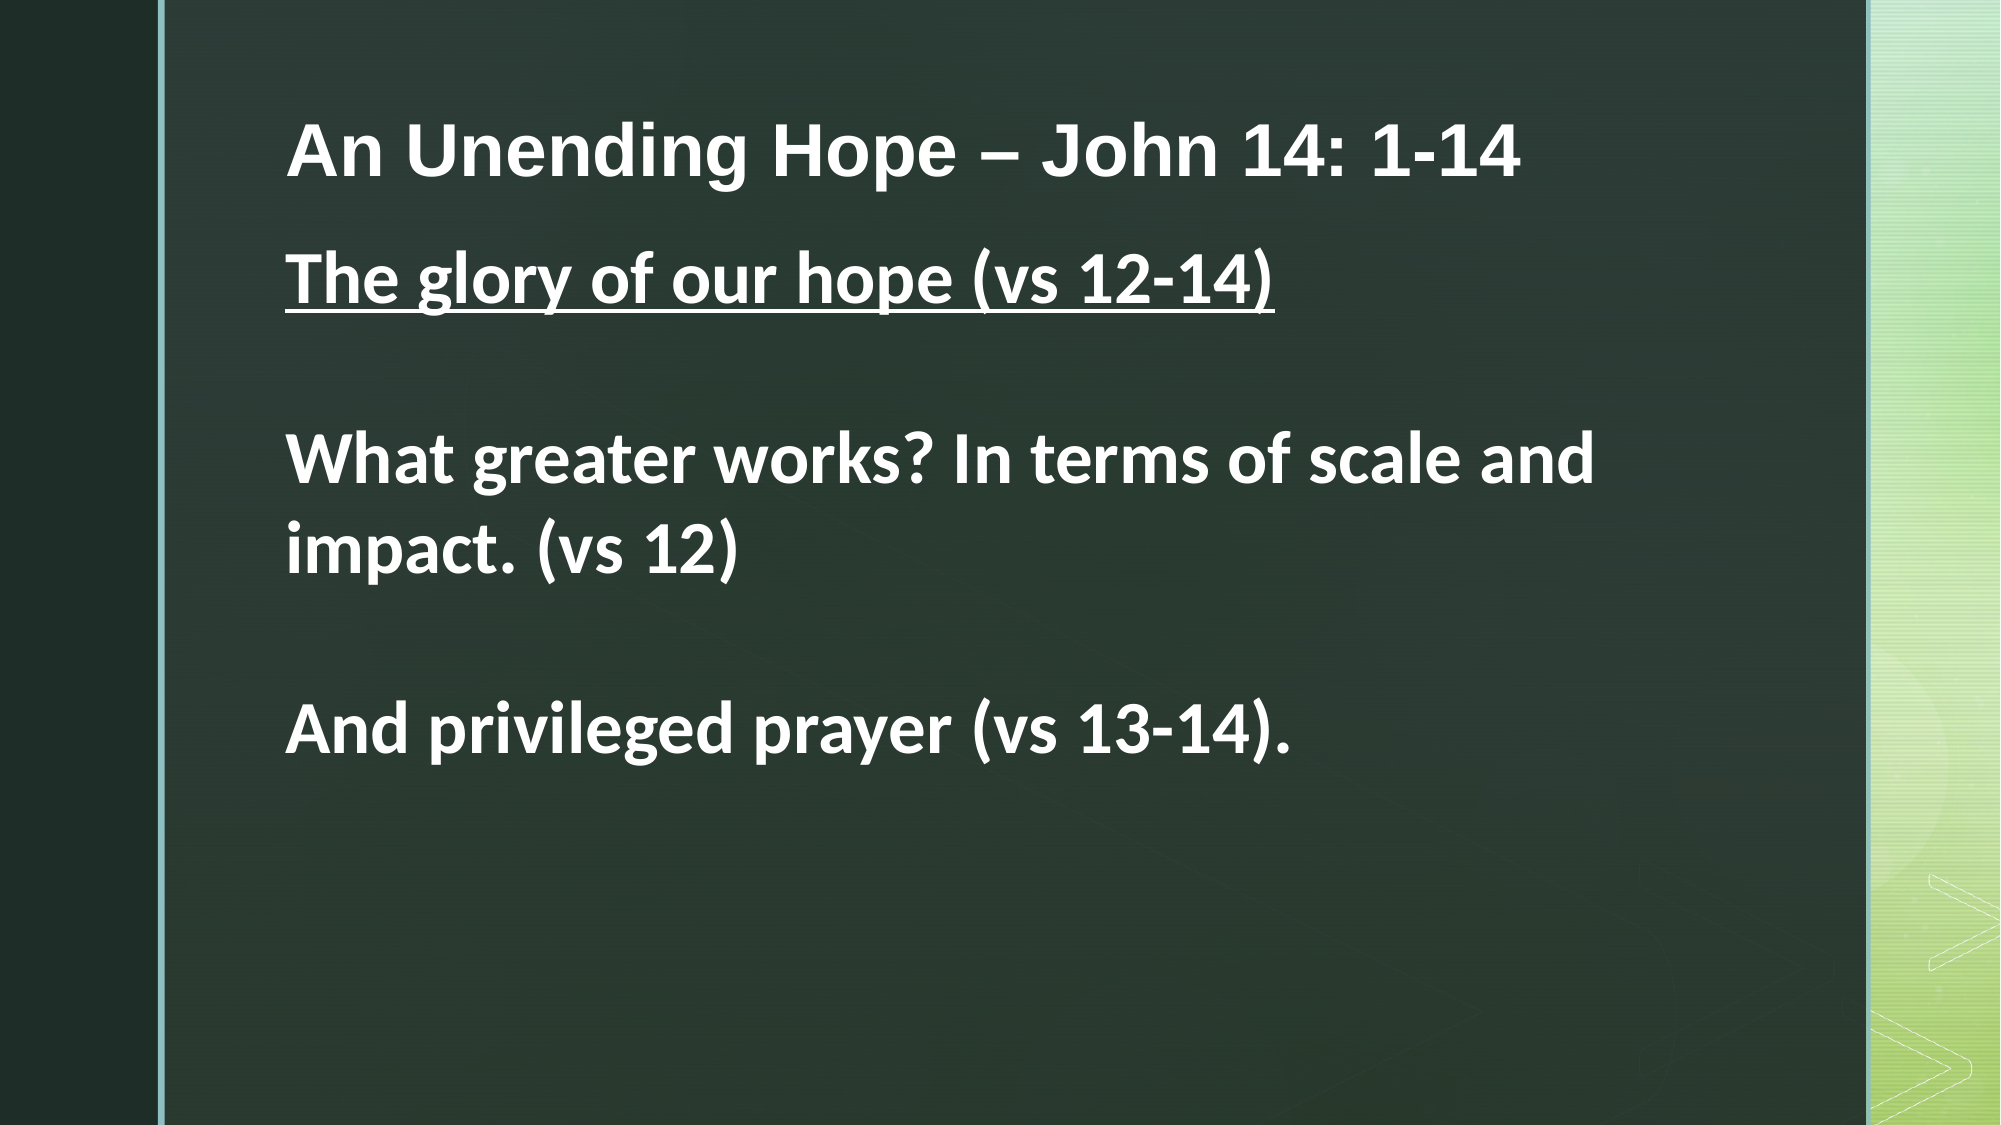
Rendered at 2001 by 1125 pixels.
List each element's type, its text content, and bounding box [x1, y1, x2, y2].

text_box The glory of our hope (vs 12-14) What greater works? In terms of scale and impact. (vs 12) And privileged prayer (vs 13-14). [270, 221, 1793, 912]
text_box An Unending Hope – John 14: 1-14 [270, 94, 1567, 199]
picture [1871, 0, 2001, 1125]
